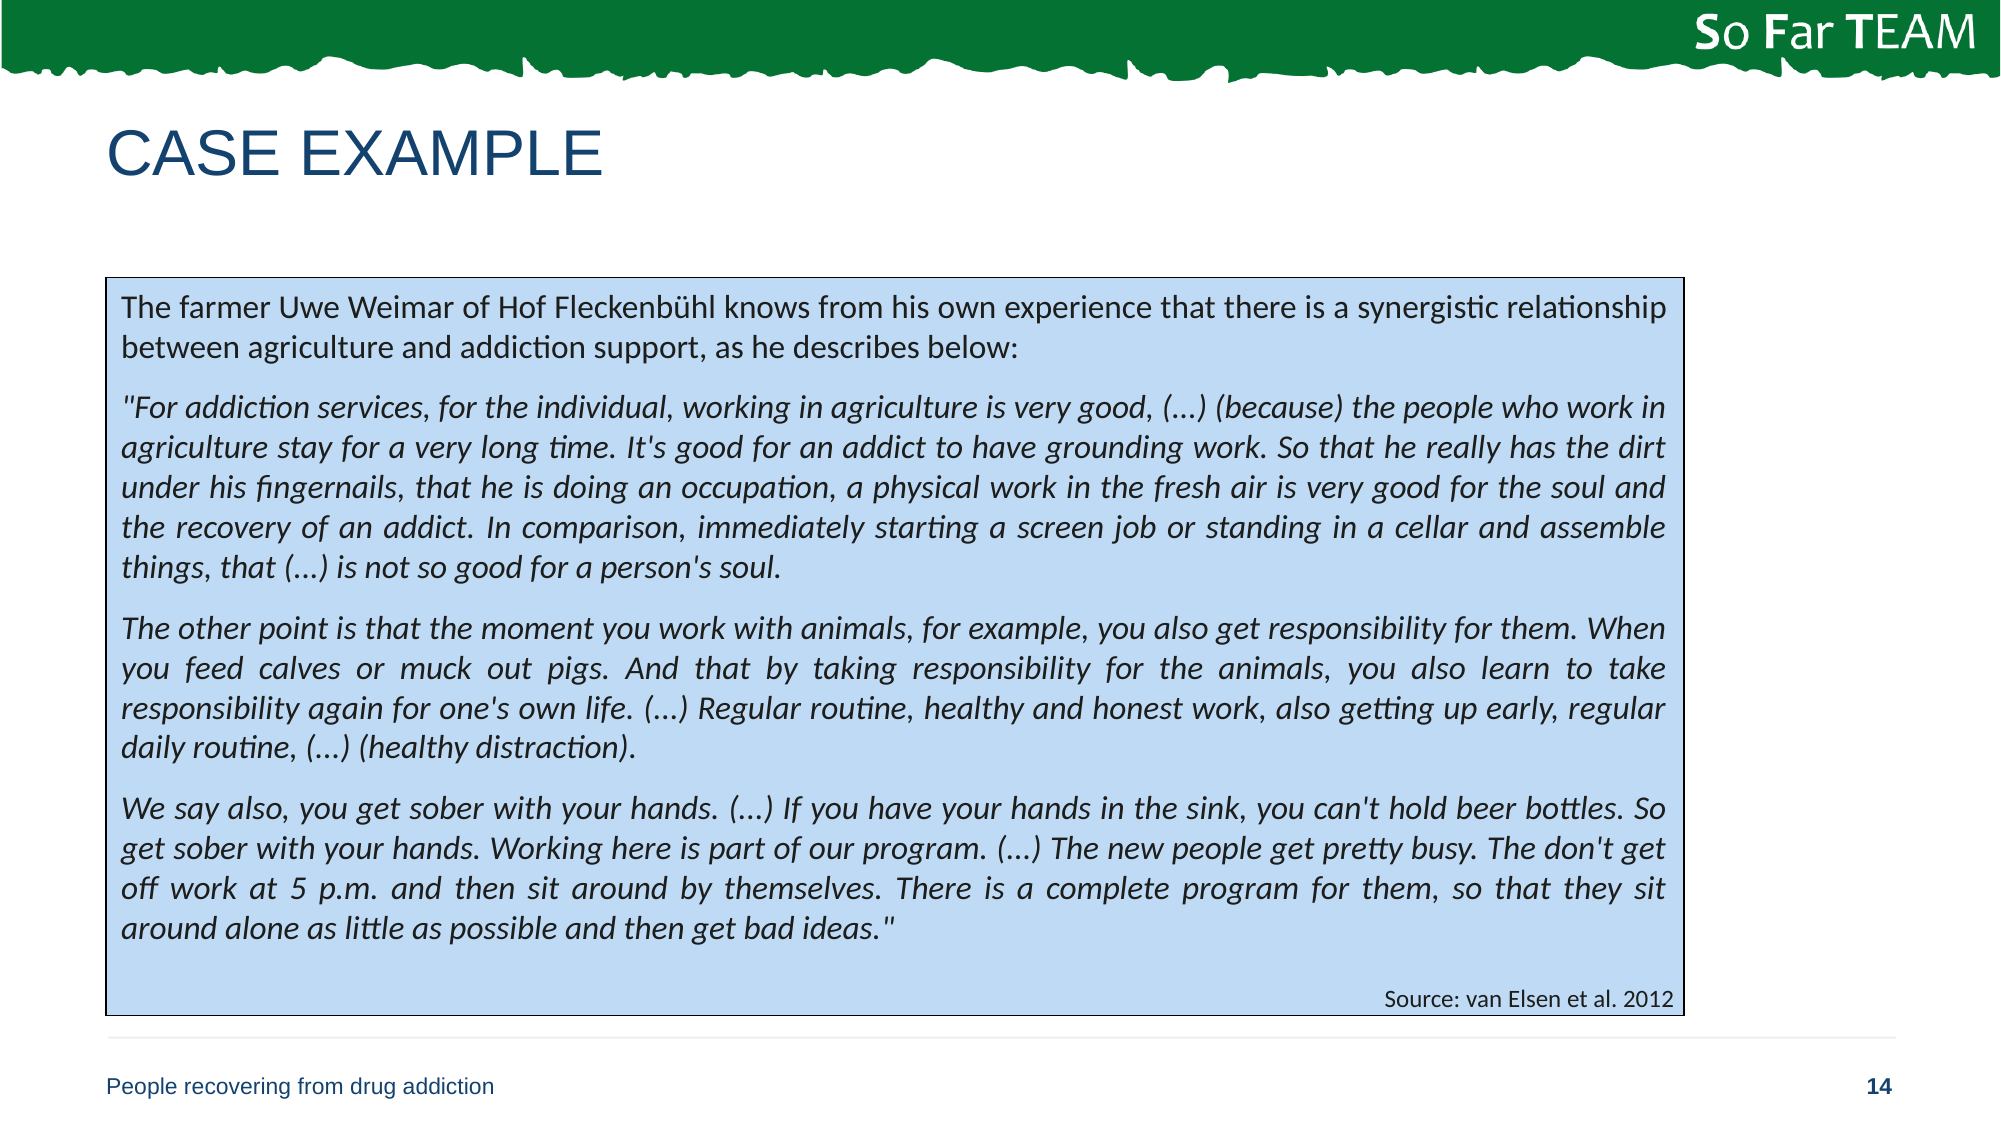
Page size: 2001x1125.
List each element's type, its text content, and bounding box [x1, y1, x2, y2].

footer People recovering from drug addiction [0, 1033, 675, 1123]
text_box Source: van Elsen et al. 2012 [1369, 975, 1750, 1050]
picture [1, 0, 2001, 1123]
text_box The farmer Uwe Weimar of Hof Fleckenbühl knows from his own experience that there is a synergistic relationship between agriculture and addiction support, as he describes below: "For addiction services, for the individual, working in agriculture is very good, (...) (because) the people who work in agriculture stay for a very long time. It's good for an addict to have grounding work. So that he really has the dirt under his fingernails, that he is doing an occupation, a physical work in the fresh air is very good for the soul and the recovery of an addict. In comparison, immediately starting a screen job or standing in a cellar and assemble things, that (...) is not so good for a person's soul. The other point is that the moment you work with animals, for example, you also get responsibility for them. When you feed calves or muck out pigs. And that by taking responsibility for the animals, you also learn to take responsibility again for one's own life. (...) Regular routine, healthy and honest work, also getting up early, regular daily routine, (...) (healthy distraction). We say also, you get sober with your hands. (...) If you have your hands in the sink, you can't hold beer bottles. So get sober with your hands. Working here is part of our program. (...) The new people get pretty busy. The don't get off work at 5 p.m. and then sit around by themselves. There is a complete program for them, so that they sit around alone as little as possible and then get bad ideas." [106, 277, 1685, 1016]
slide_number 14 [1548, 1033, 1999, 1123]
title Case Example [106, 109, 1727, 278]
